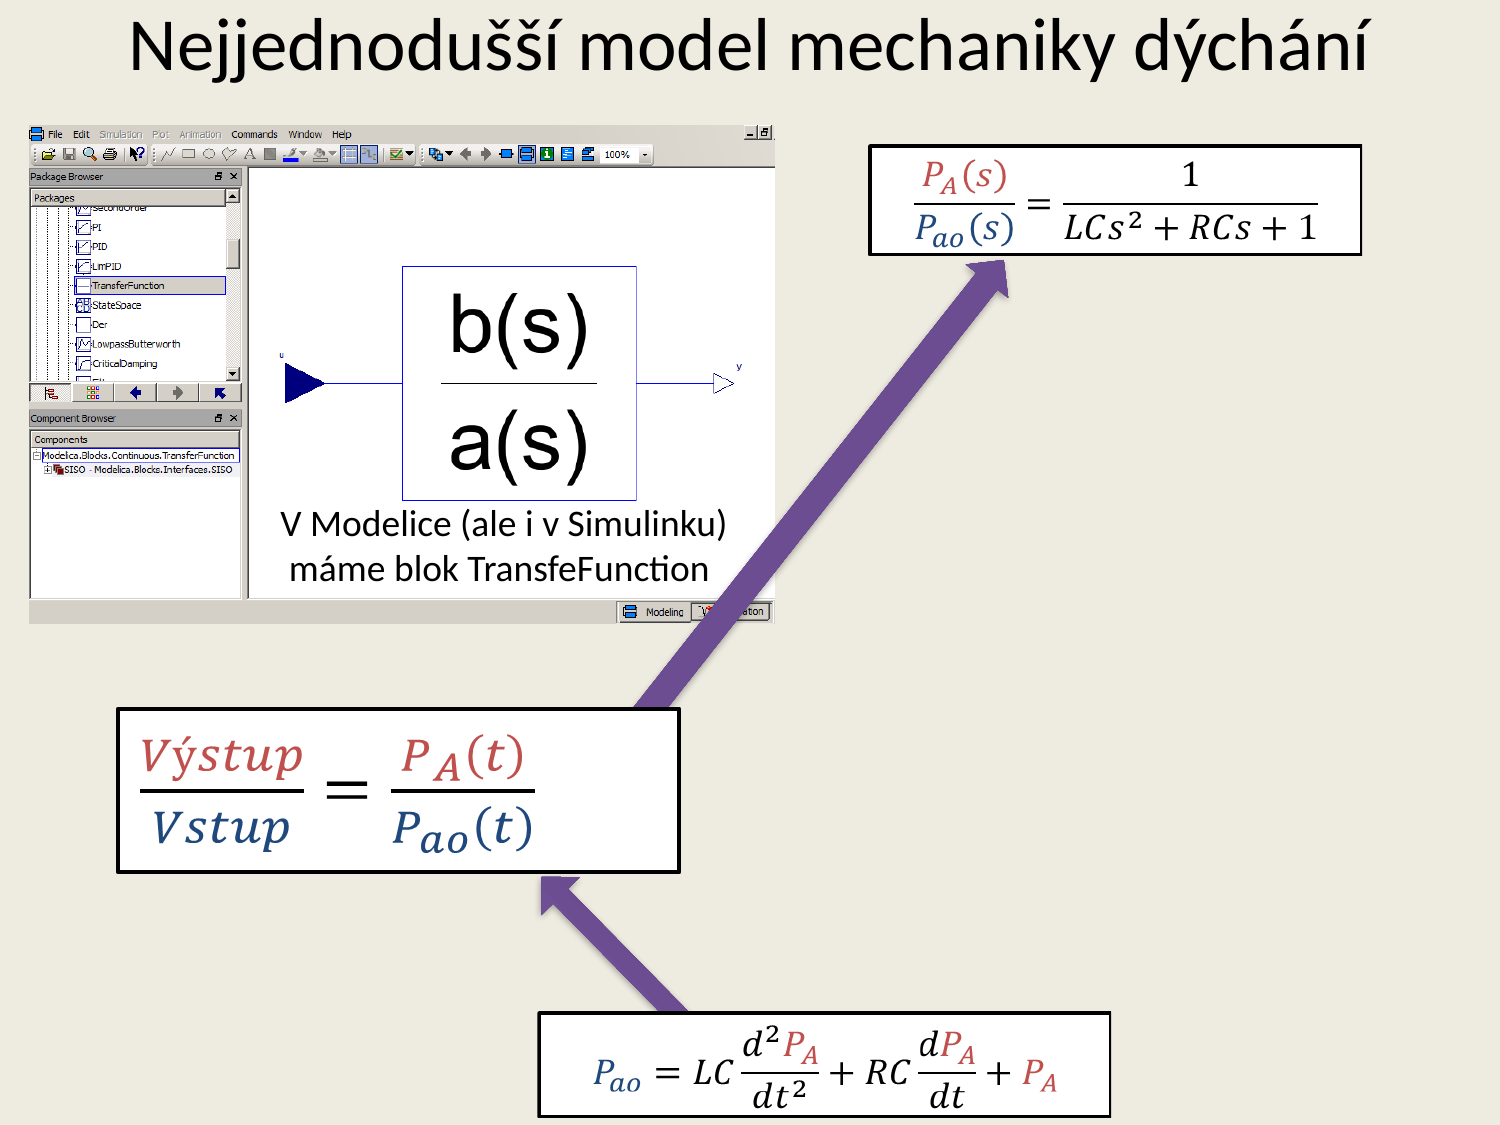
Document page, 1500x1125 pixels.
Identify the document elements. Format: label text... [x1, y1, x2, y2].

title Nejjednodušší model mechaniky dýchání [75, 0, 1425, 135]
text_box [541, 876, 688, 1011]
text_box [116, 707, 681, 874]
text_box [787, 144, 1363, 806]
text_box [29, 125, 810, 624]
text_box [135, 727, 550, 870]
text_box [537, 1011, 1112, 1118]
